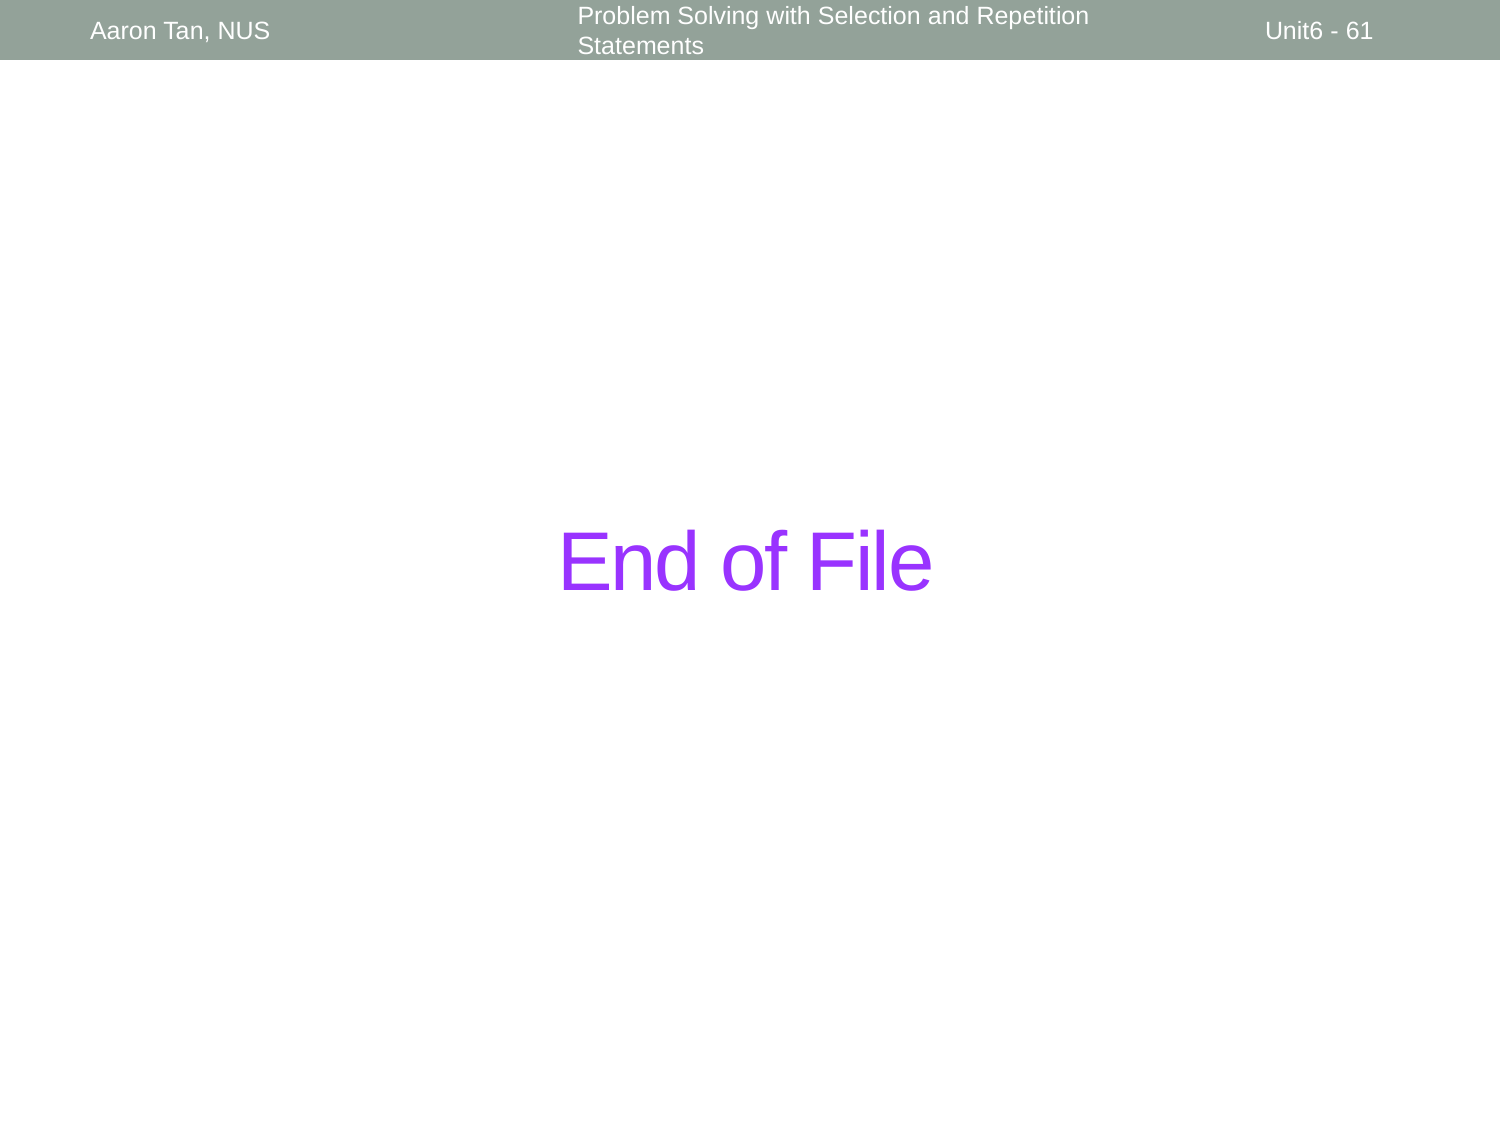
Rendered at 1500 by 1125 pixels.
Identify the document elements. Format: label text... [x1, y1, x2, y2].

footer Problem Solving with Selection and Repetition Statements [562, 3, 1238, 57]
slide_number Unit6 - 61 [1250, 3, 1425, 57]
slide_number Aaron Tan, NUS [75, 3, 550, 57]
title End of File [192, 463, 1300, 651]
